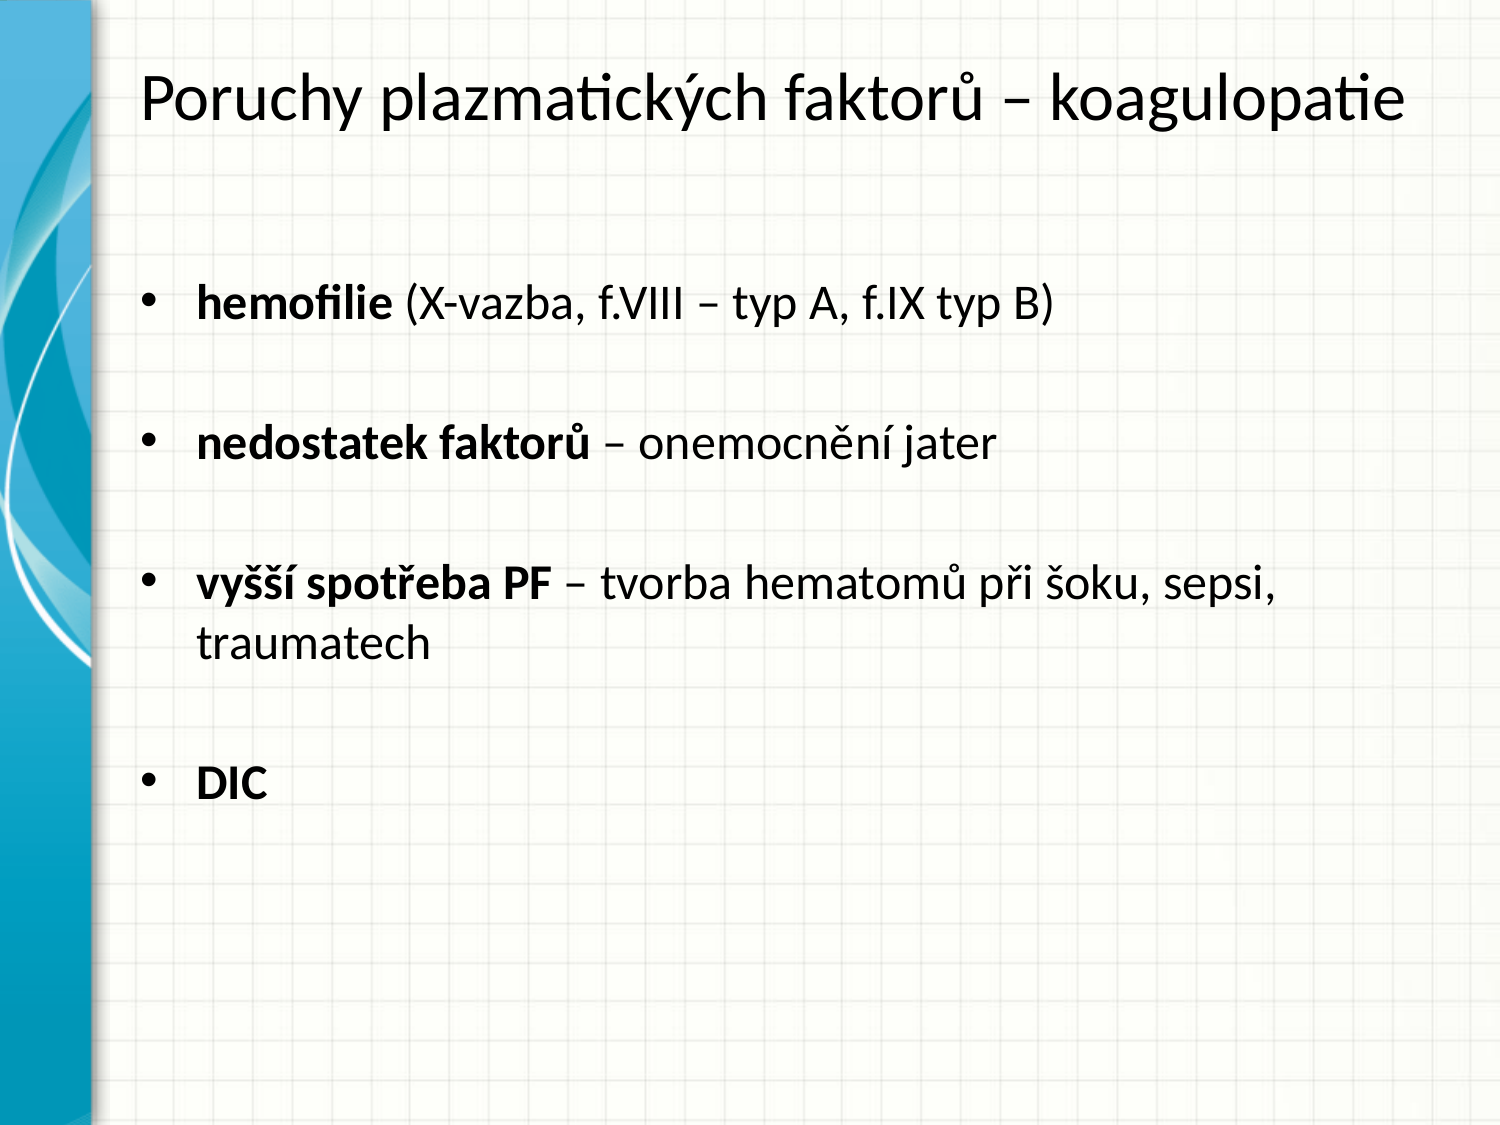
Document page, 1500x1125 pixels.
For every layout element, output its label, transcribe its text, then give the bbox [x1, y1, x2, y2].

list hemofilie (X-vazba, f.VIII – typ A, f.IX typ B) nedostatek faktorů – onemocnění jater vyšší spotřeba PF – tvorba hematomů při šoku, sepsi, traumatech DIC [125, 261, 1450, 967]
title Poruchy plazmatických faktorů – koagulopatie [125, 44, 1450, 232]
picture [0, 0, 1500, 1125]
